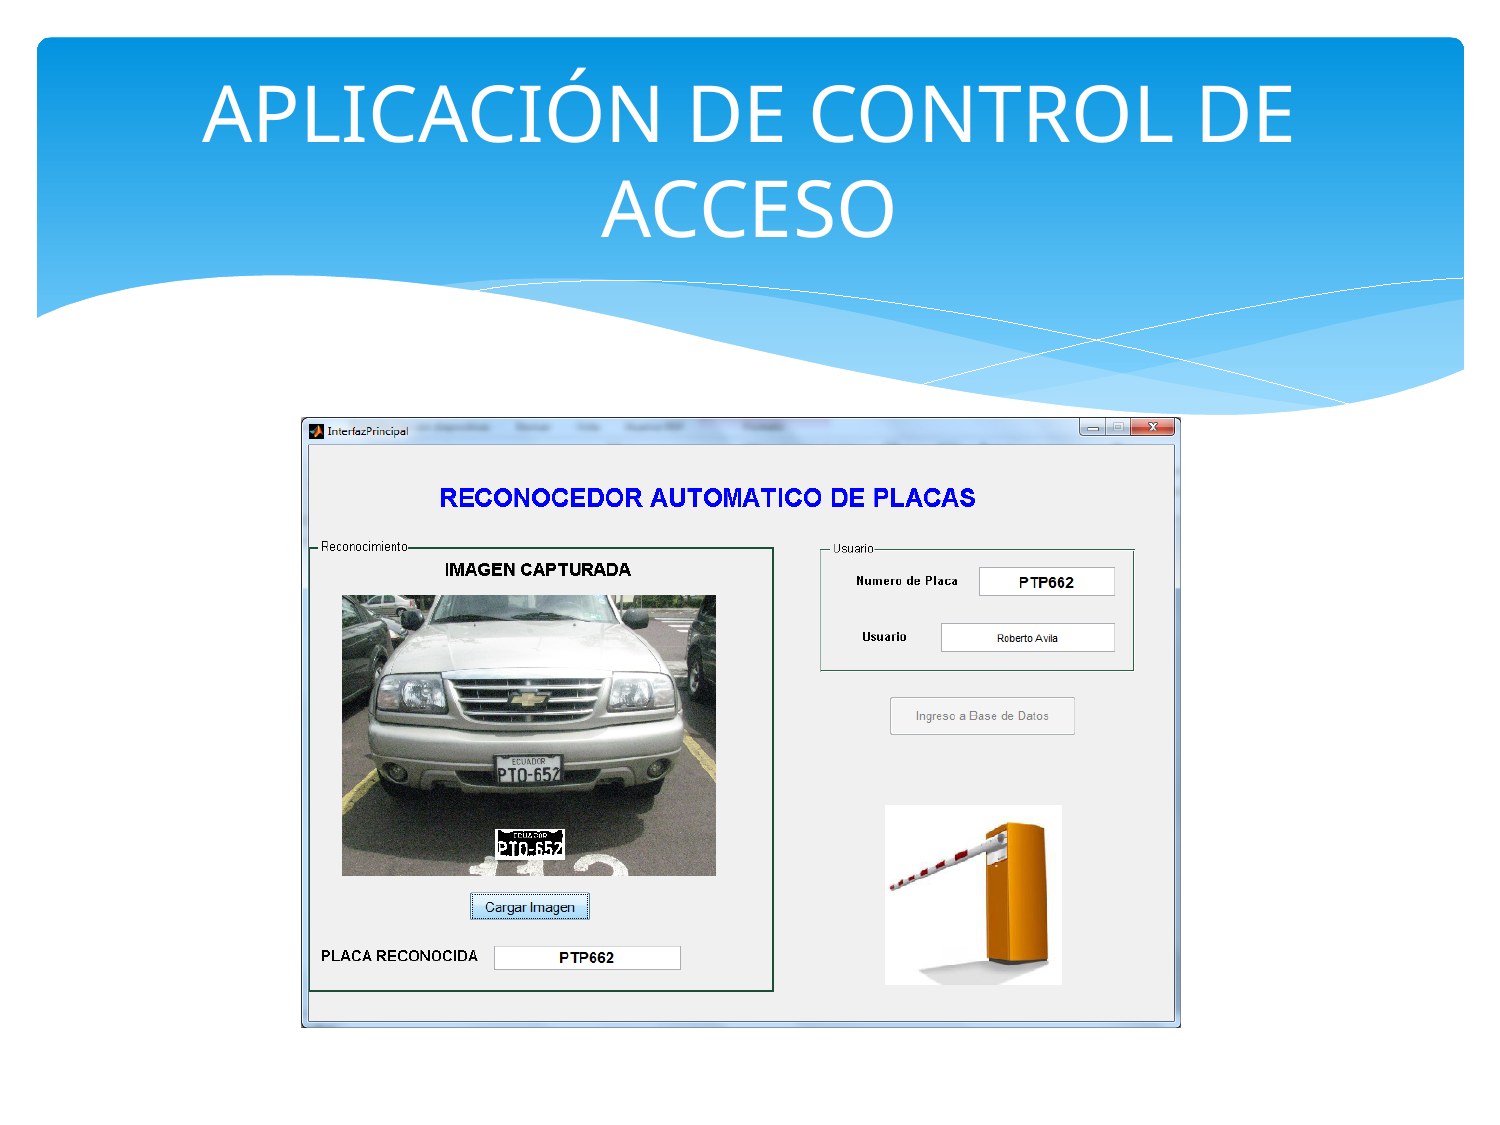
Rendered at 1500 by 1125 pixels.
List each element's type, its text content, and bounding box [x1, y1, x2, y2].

picture [300, 417, 1181, 1028]
title APLICACIÓN DE CONTROL DE ACCESO [75, 55, 1425, 261]
